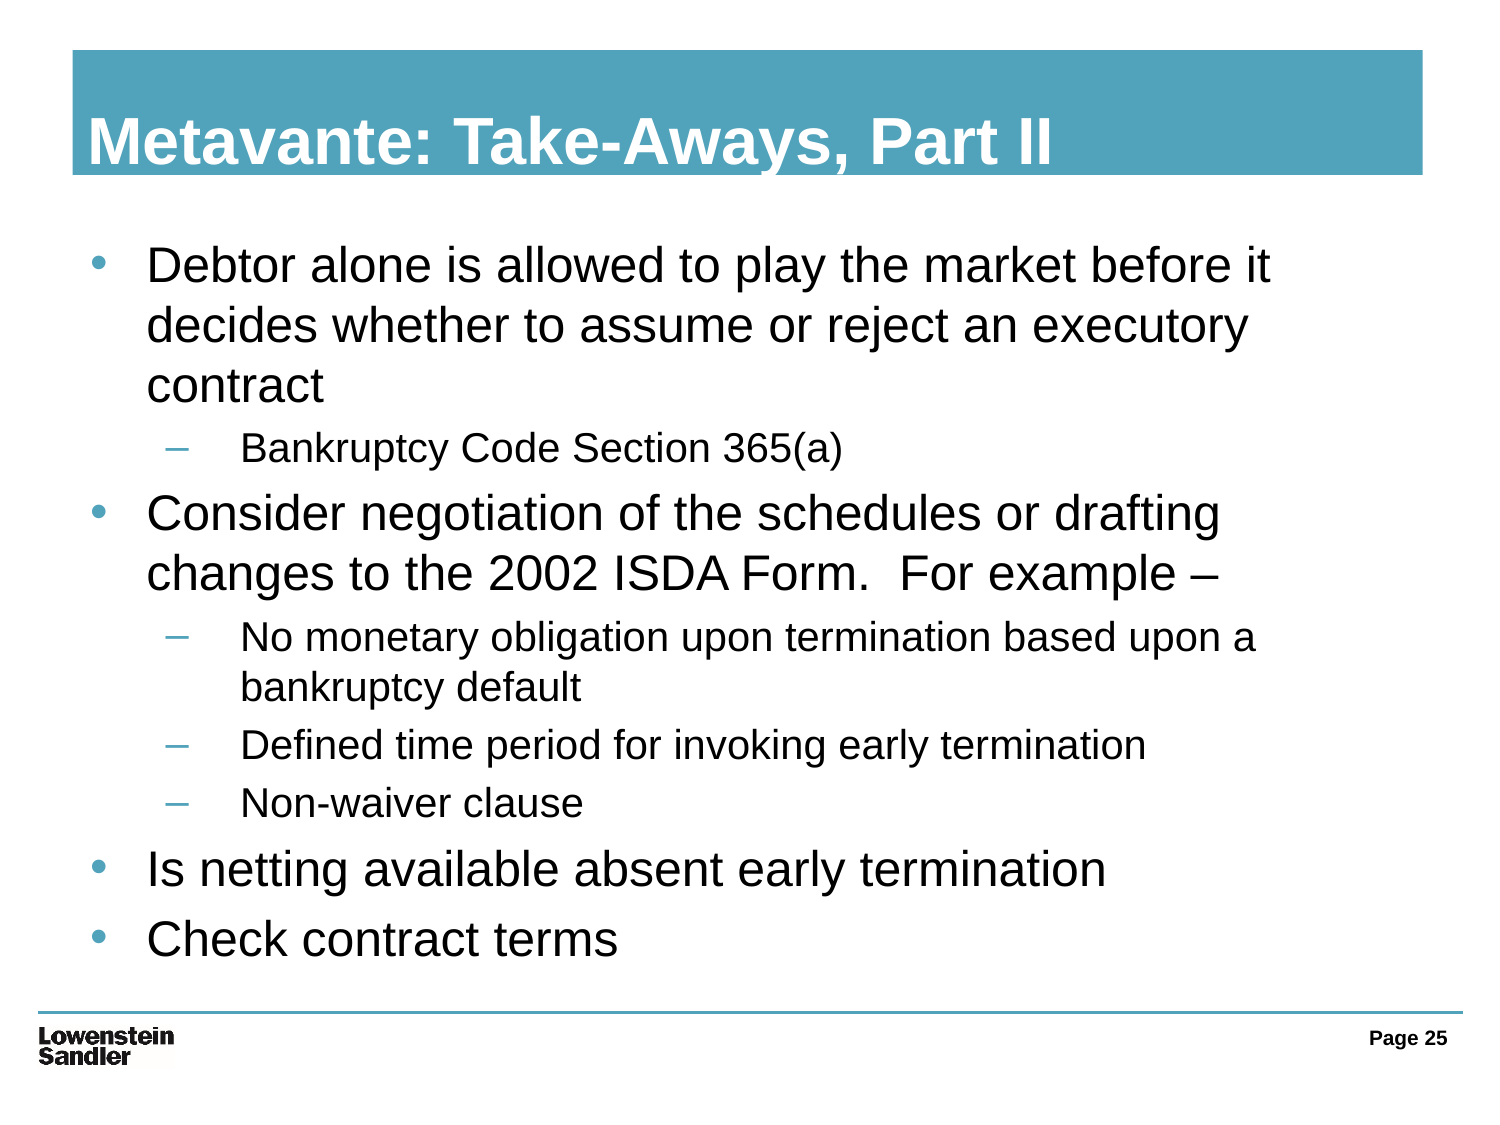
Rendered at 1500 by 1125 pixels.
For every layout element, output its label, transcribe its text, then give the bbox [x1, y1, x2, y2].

list Debtor alone is allowed to play the market before it decides whether to assume or reject an executory contract Bankruptcy Code Section 365(a) Consider negotiation of the schedules or drafting changes to the 2002 ISDA Form. For example – No monetary obligation upon termination based upon a bankruptcy default Defined time period for invoking early termination Non-waiver clause Is netting available absent early termination Check contract terms [75, 224, 1425, 975]
title Metavante: Take-Aways, Part II [72, 50, 1423, 175]
slide_number Page 25 [1062, 1016, 1463, 1100]
picture [37, 1025, 175, 1069]
